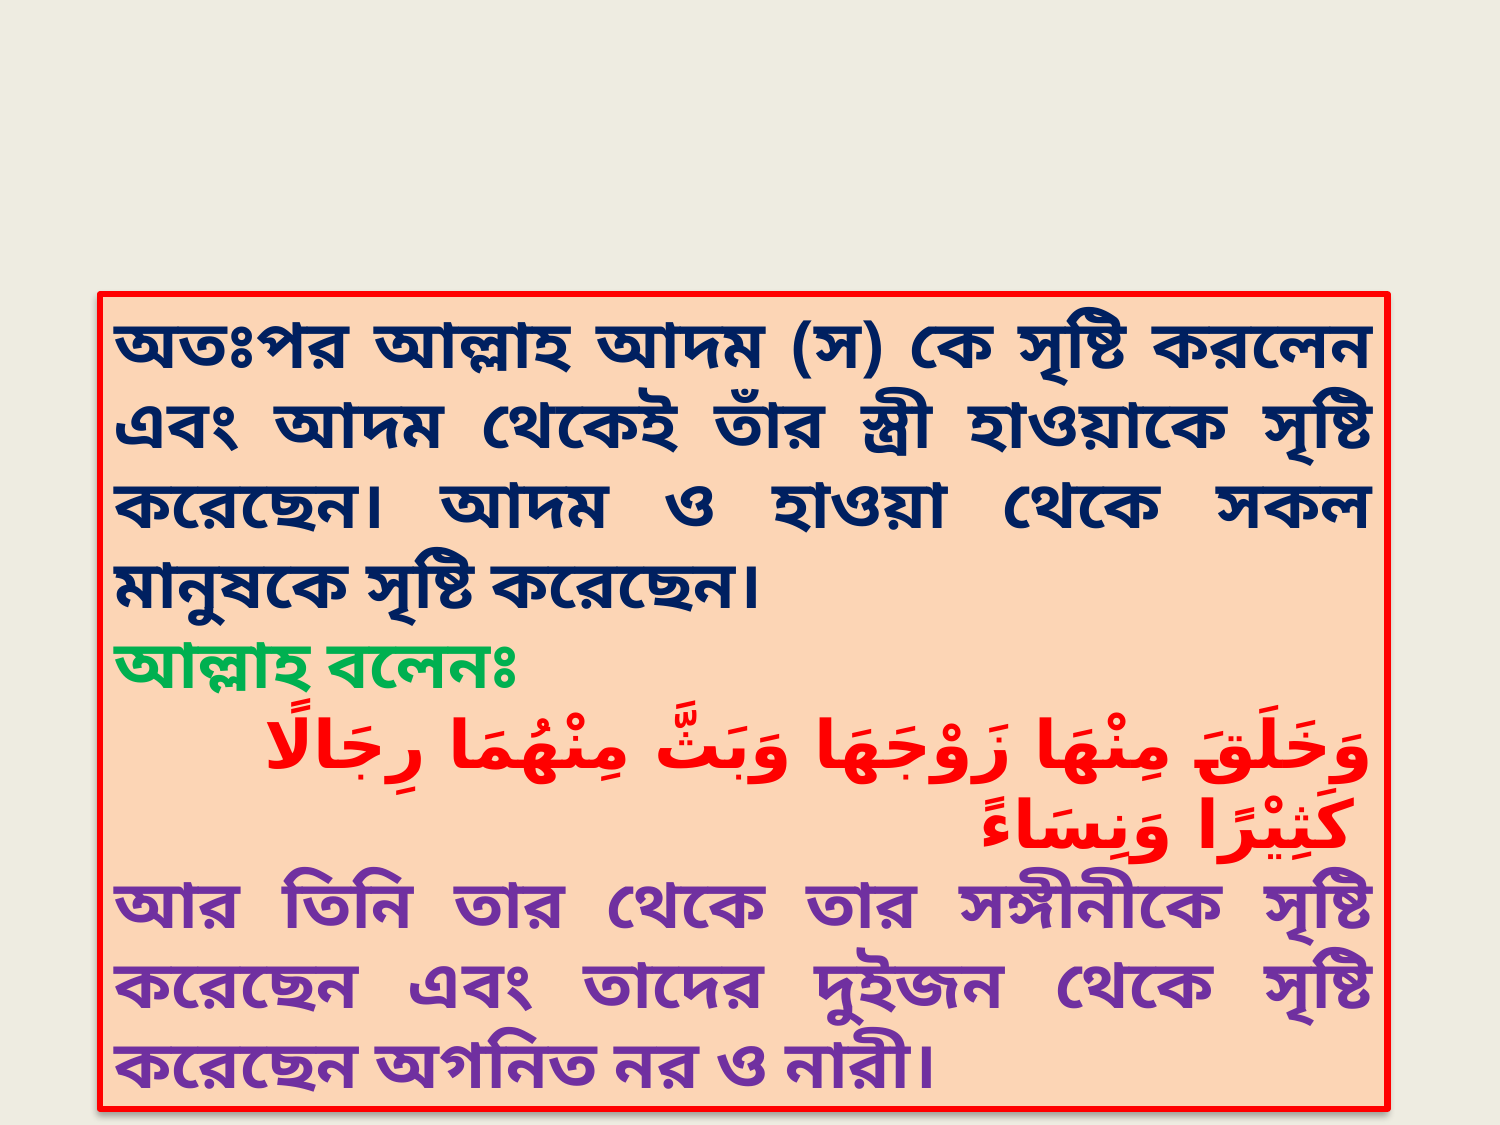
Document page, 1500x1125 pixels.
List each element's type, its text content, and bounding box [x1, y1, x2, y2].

text_box অতঃপর আল্লাহ আদম (স) কে সৃষ্টি করলেন এবং আদম থেকেই তাঁর স্ত্রী হাওয়াকে সৃষ্টি করেছেন। আদম ও হাওয়া থেকে সকল মানুষকে সৃষ্টি করেছেন। আল্লাহ বলেনঃ وَخَلَقَ مِنْهَا زَوْجَهَا وَبَثَّ مِنْهُمَا رِجَالًا كَثِيْرًا وَنِسَاءً আর তিনি তার থেকে তার সঙ্গীনীকে সৃষ্টি করেছেন এবং তাদের দুইজন থেকে সৃষ্টি করেছেন অগনিত নর ও নারী। [99, 294, 1388, 1109]
